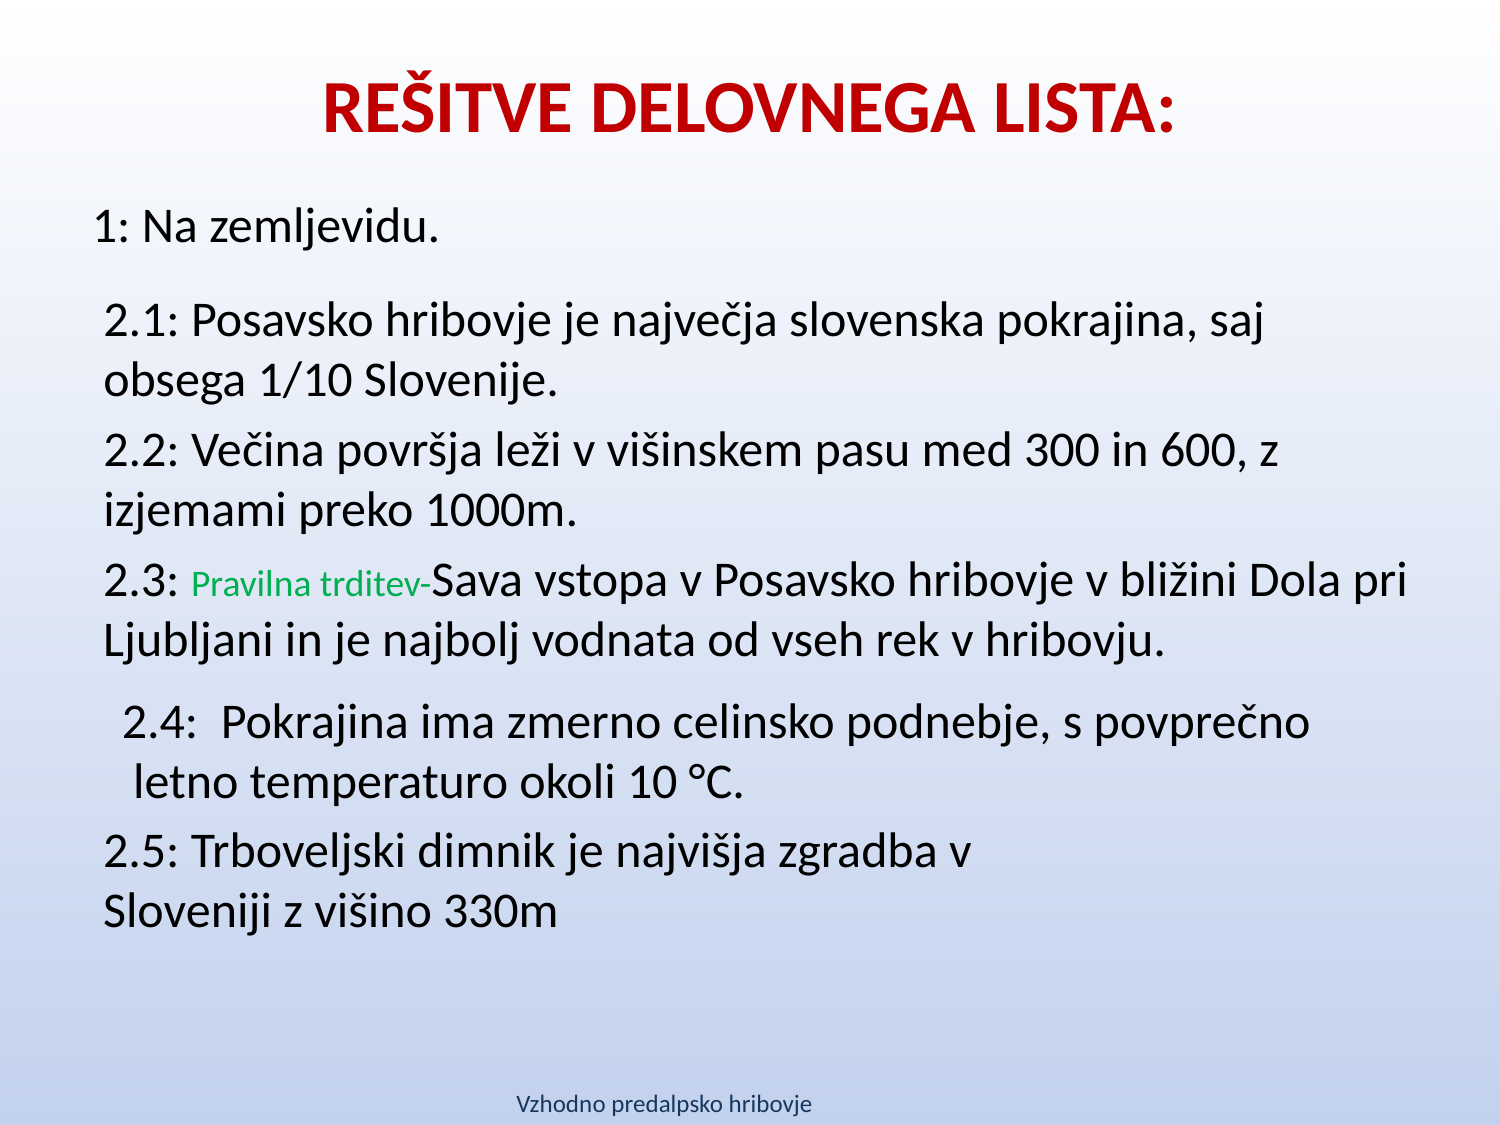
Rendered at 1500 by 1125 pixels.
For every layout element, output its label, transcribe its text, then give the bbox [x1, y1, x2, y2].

text_box Vzhodno predalpsko hribovje [501, 1079, 904, 1125]
text_box 2.1: Posavsko hribovje je največja slovenska pokrajina, saj obsega 1/10 Slovenije. [88, 278, 1365, 408]
text_box 2.2: Večina površja leži v višinskem pasu med 300 in 600, z izjemami preko 1000m. [88, 408, 1400, 538]
text_box 2.3: Pravilna trditev-Sava vstopa v Posavsko hribovje v bližini Dola pri Ljubljani in je najbolj vodnata od vseh rek v hribovju. [88, 538, 1459, 674]
text_box 2.4: Pokrajina ima zmerno celinsko podnebje, s povprečno letno temperaturo okoli 10 °C. [107, 680, 1326, 816]
text_box 2.5: Trboveljski dimnik je najvišja zgradba v Sloveniji z višino 330m [88, 810, 1152, 946]
list 1: Na zemljevidu. [76, 184, 502, 279]
title Rešitve delovnega lista: [75, 45, 1425, 161]
